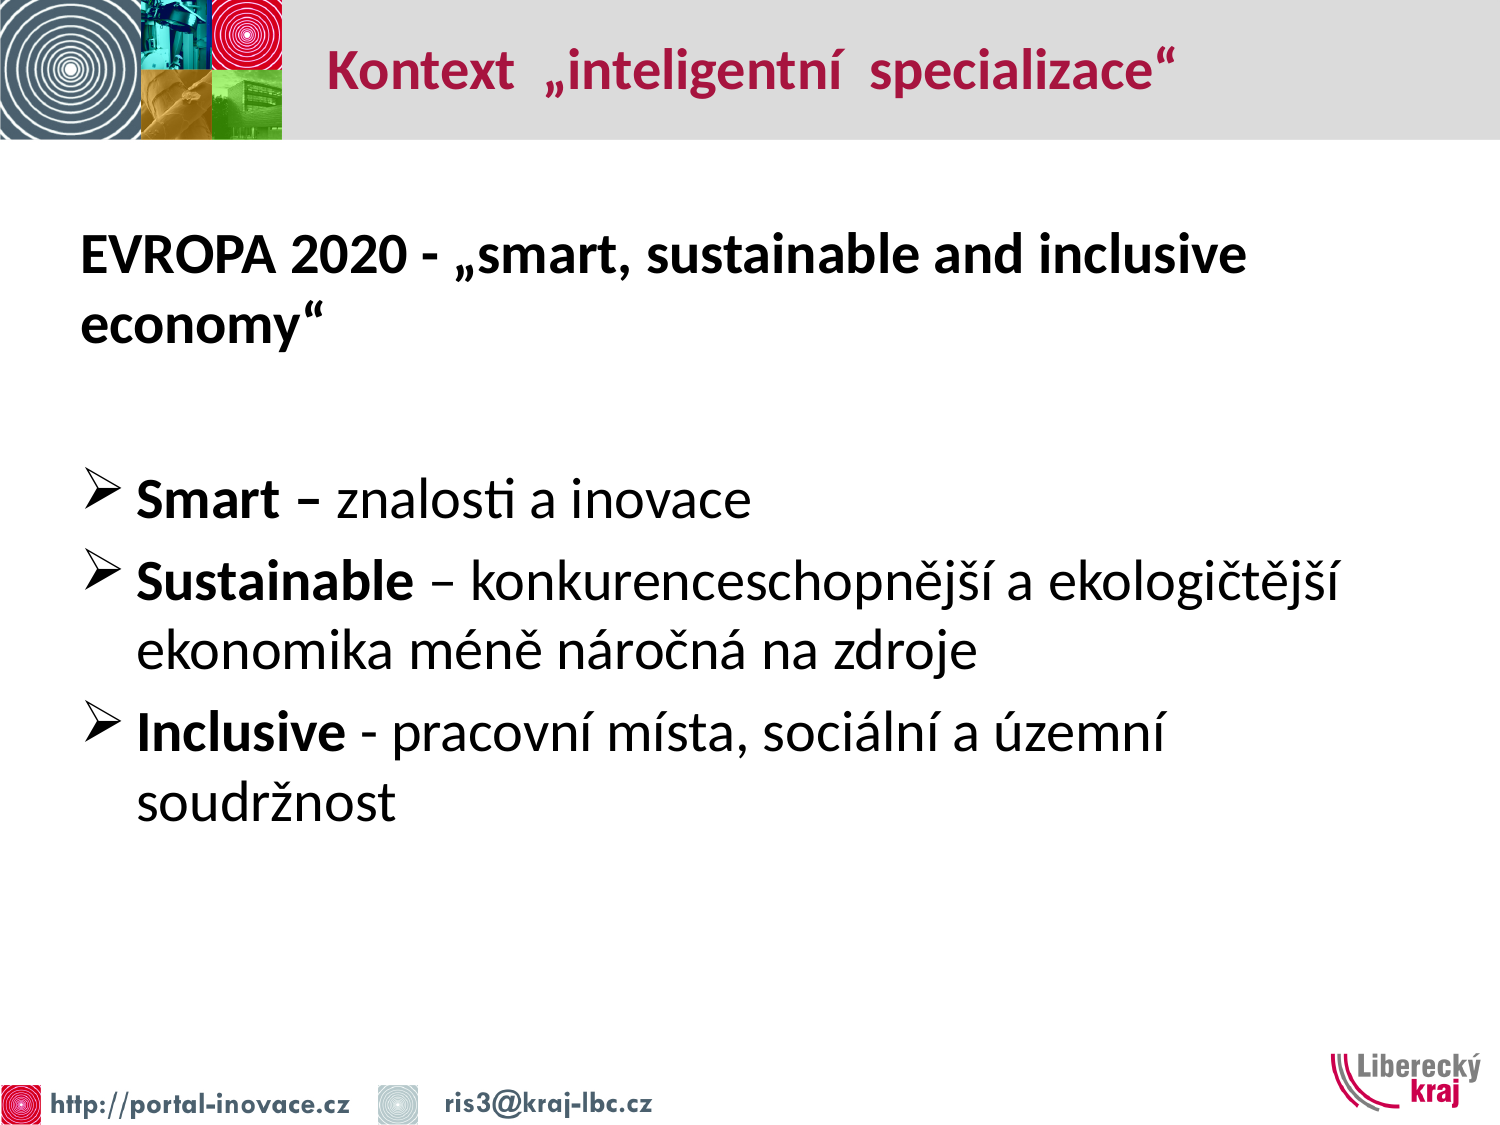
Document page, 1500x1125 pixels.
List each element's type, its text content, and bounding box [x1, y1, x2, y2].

picture [0, 0, 1500, 1125]
list EVROPA 2020 - „smart, sustainable and inclusive economy“ Smart – znalosti a inovace Sustainable – konkurenceschopnější a ekologičtější ekonomika méně náročná na zdroje Inclusive - pracovní místa, sociální a územní soudržnost [64, 208, 1436, 1005]
title Kontext „inteligentní specializace“ [312, 19, 1425, 114]
